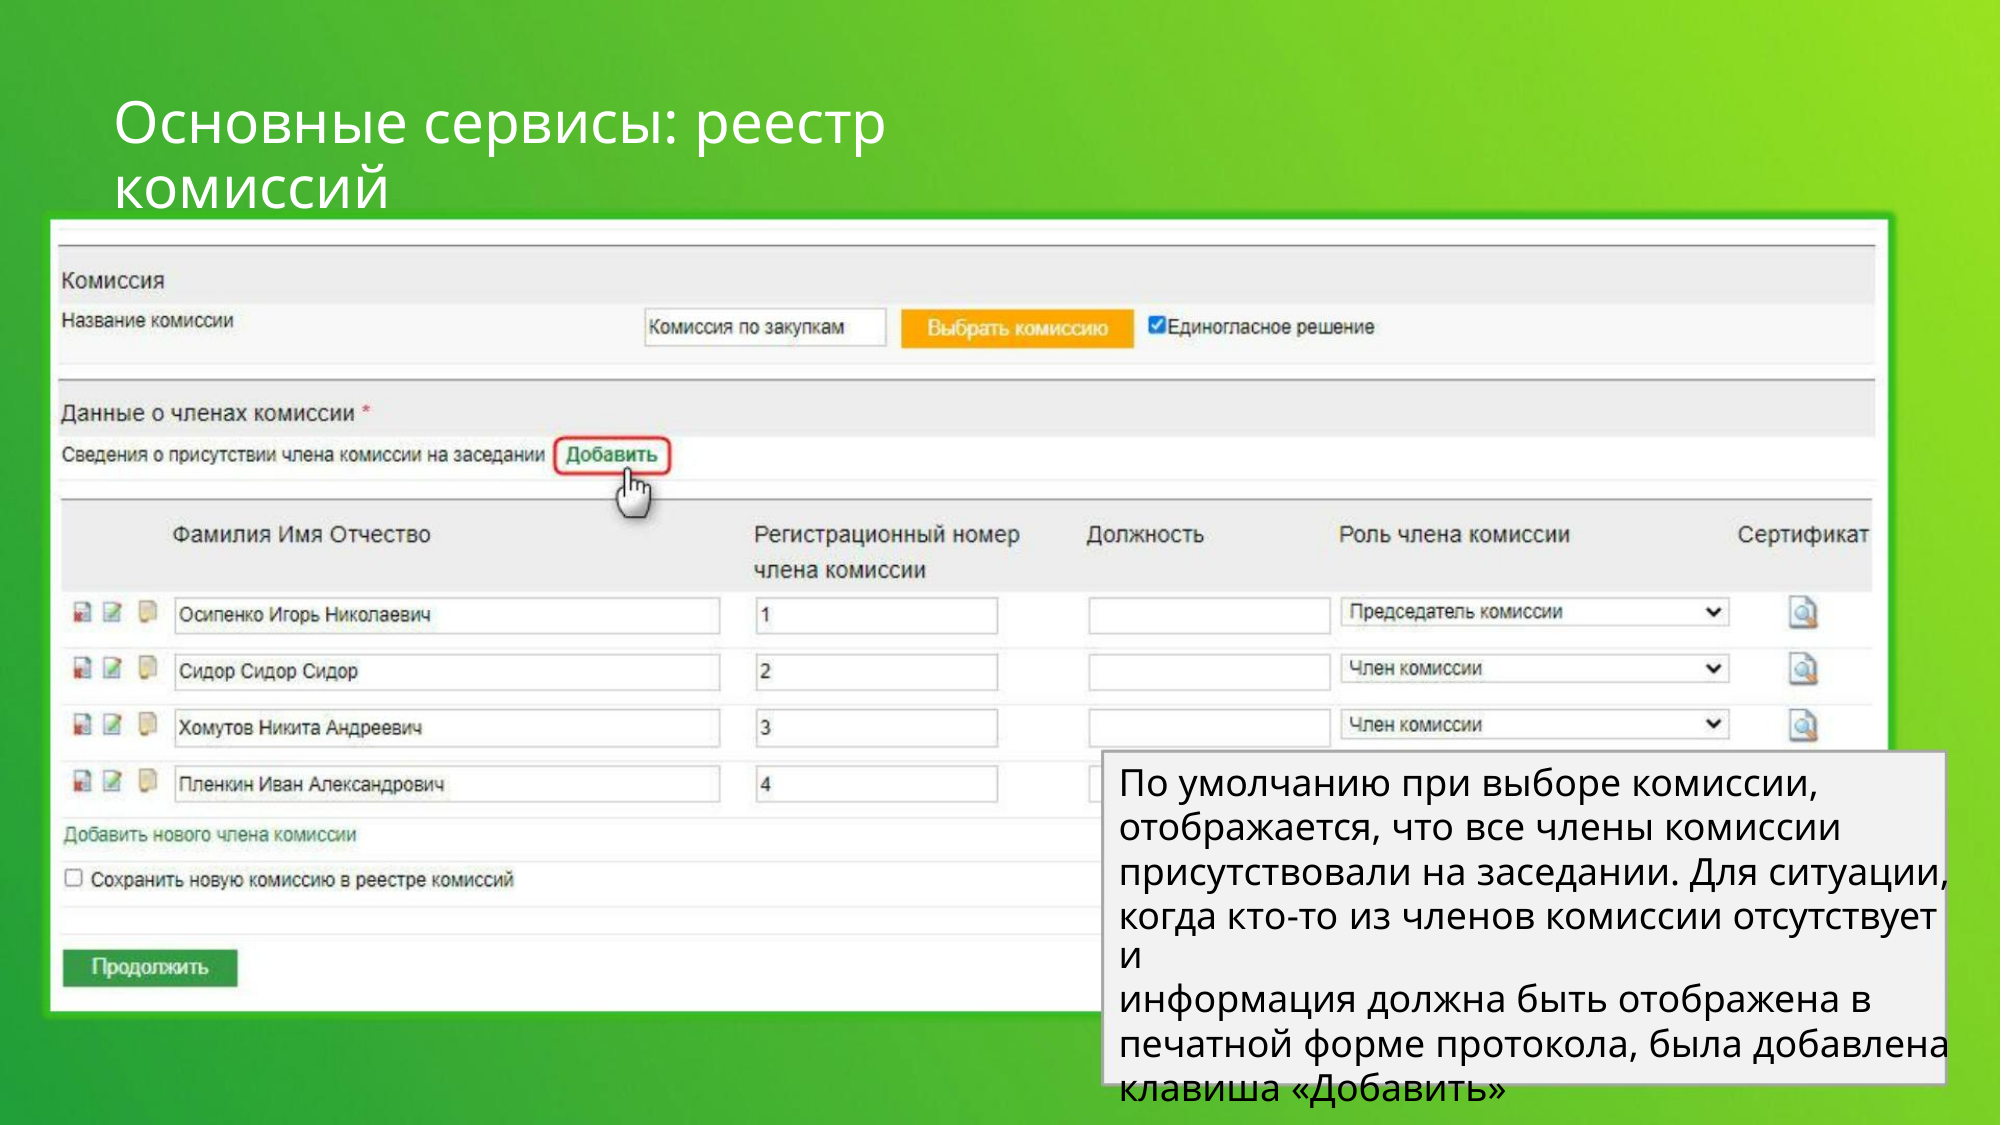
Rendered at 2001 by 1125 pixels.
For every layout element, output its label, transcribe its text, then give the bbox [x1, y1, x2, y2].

text_box [0, 0, 2000, 1125]
text_box По умолчанию при выборе комиссии, отображается, что все члены комиссии присутствовали на заседании. Для ситуации, когда кто-то из членов комиссии отсутствует и информация должна быть отображена в печатной форме протокола, была добавлена клавиша «Добавить» [1118, 764, 1951, 1109]
text_box Основные сервисы: реестр комиссий [113, 89, 1151, 221]
